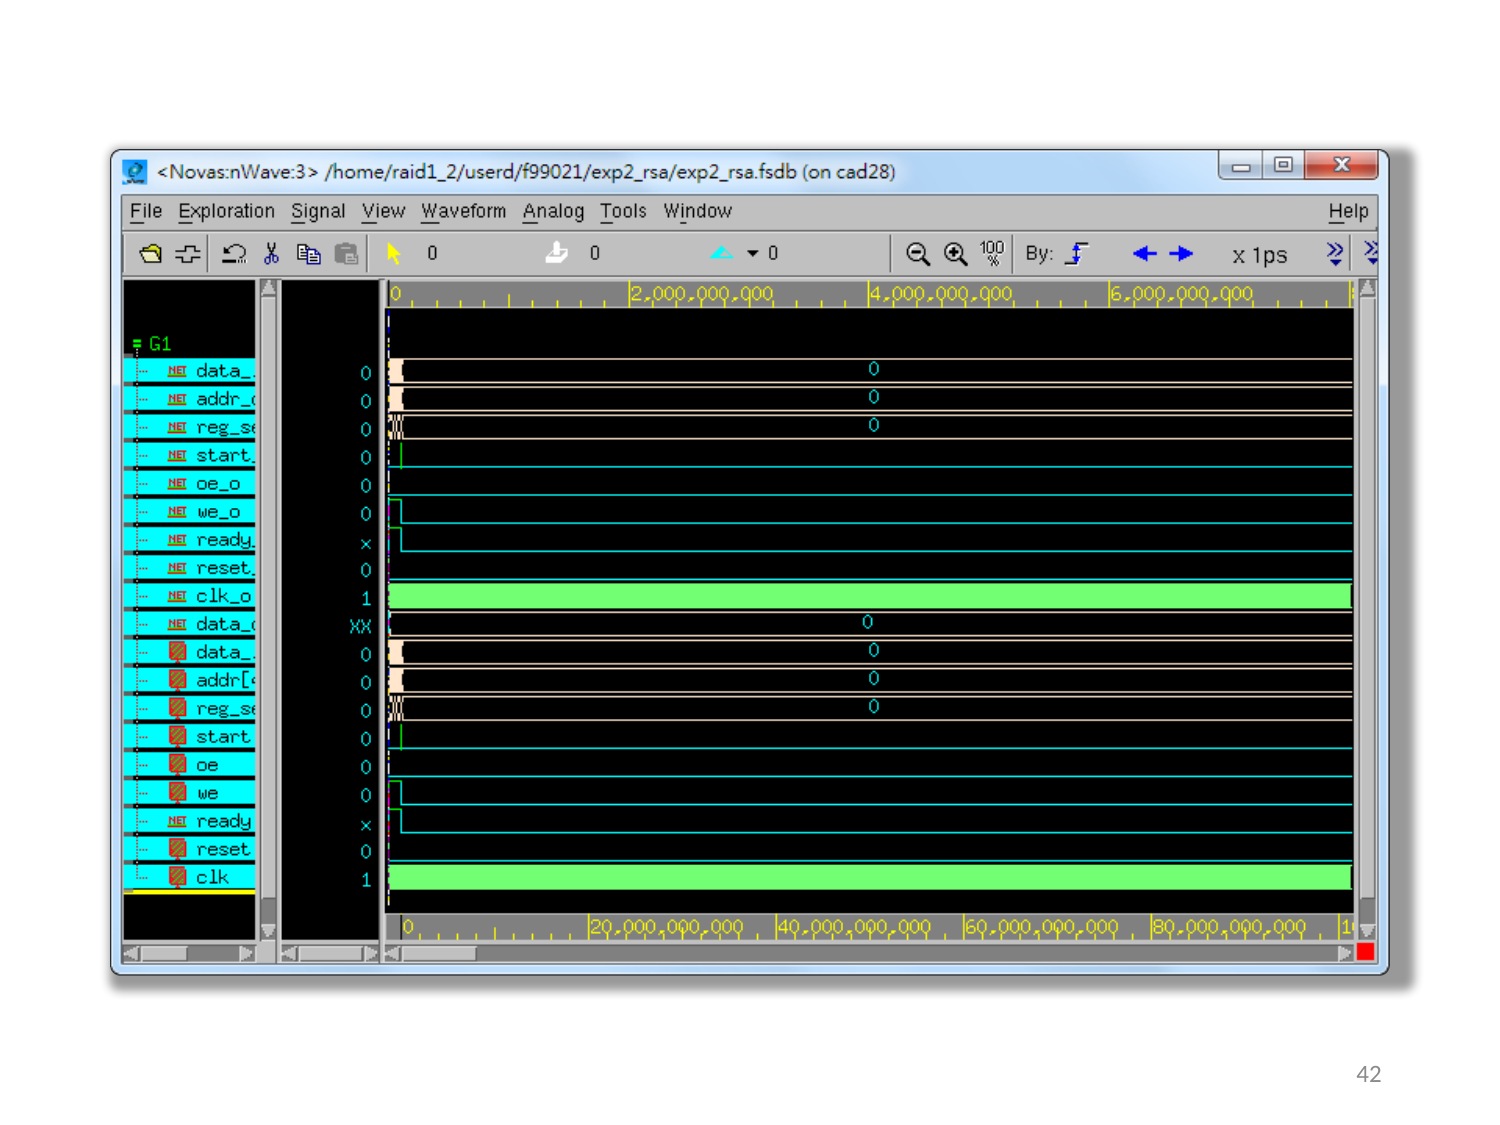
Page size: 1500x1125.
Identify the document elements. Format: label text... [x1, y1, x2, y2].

picture [110, 149, 1390, 976]
slide_number 42 [1059, 1042, 1397, 1103]
